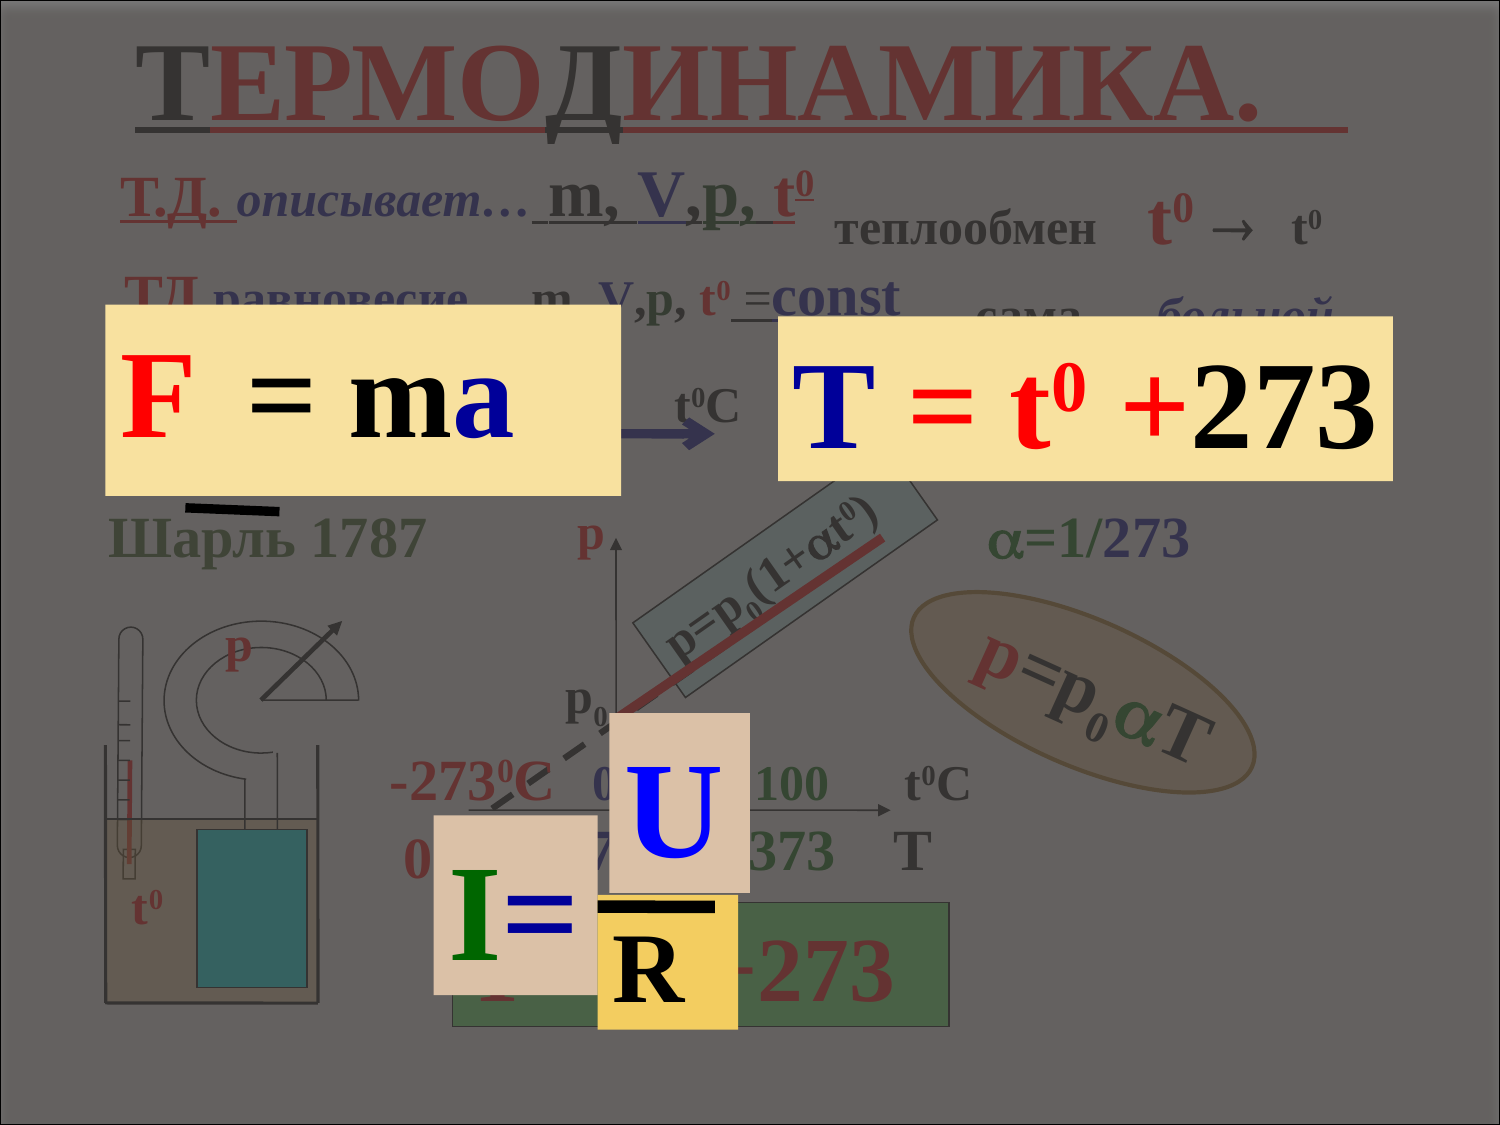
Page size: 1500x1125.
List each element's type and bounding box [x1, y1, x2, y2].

text_box [0, 0, 1500, 1125]
